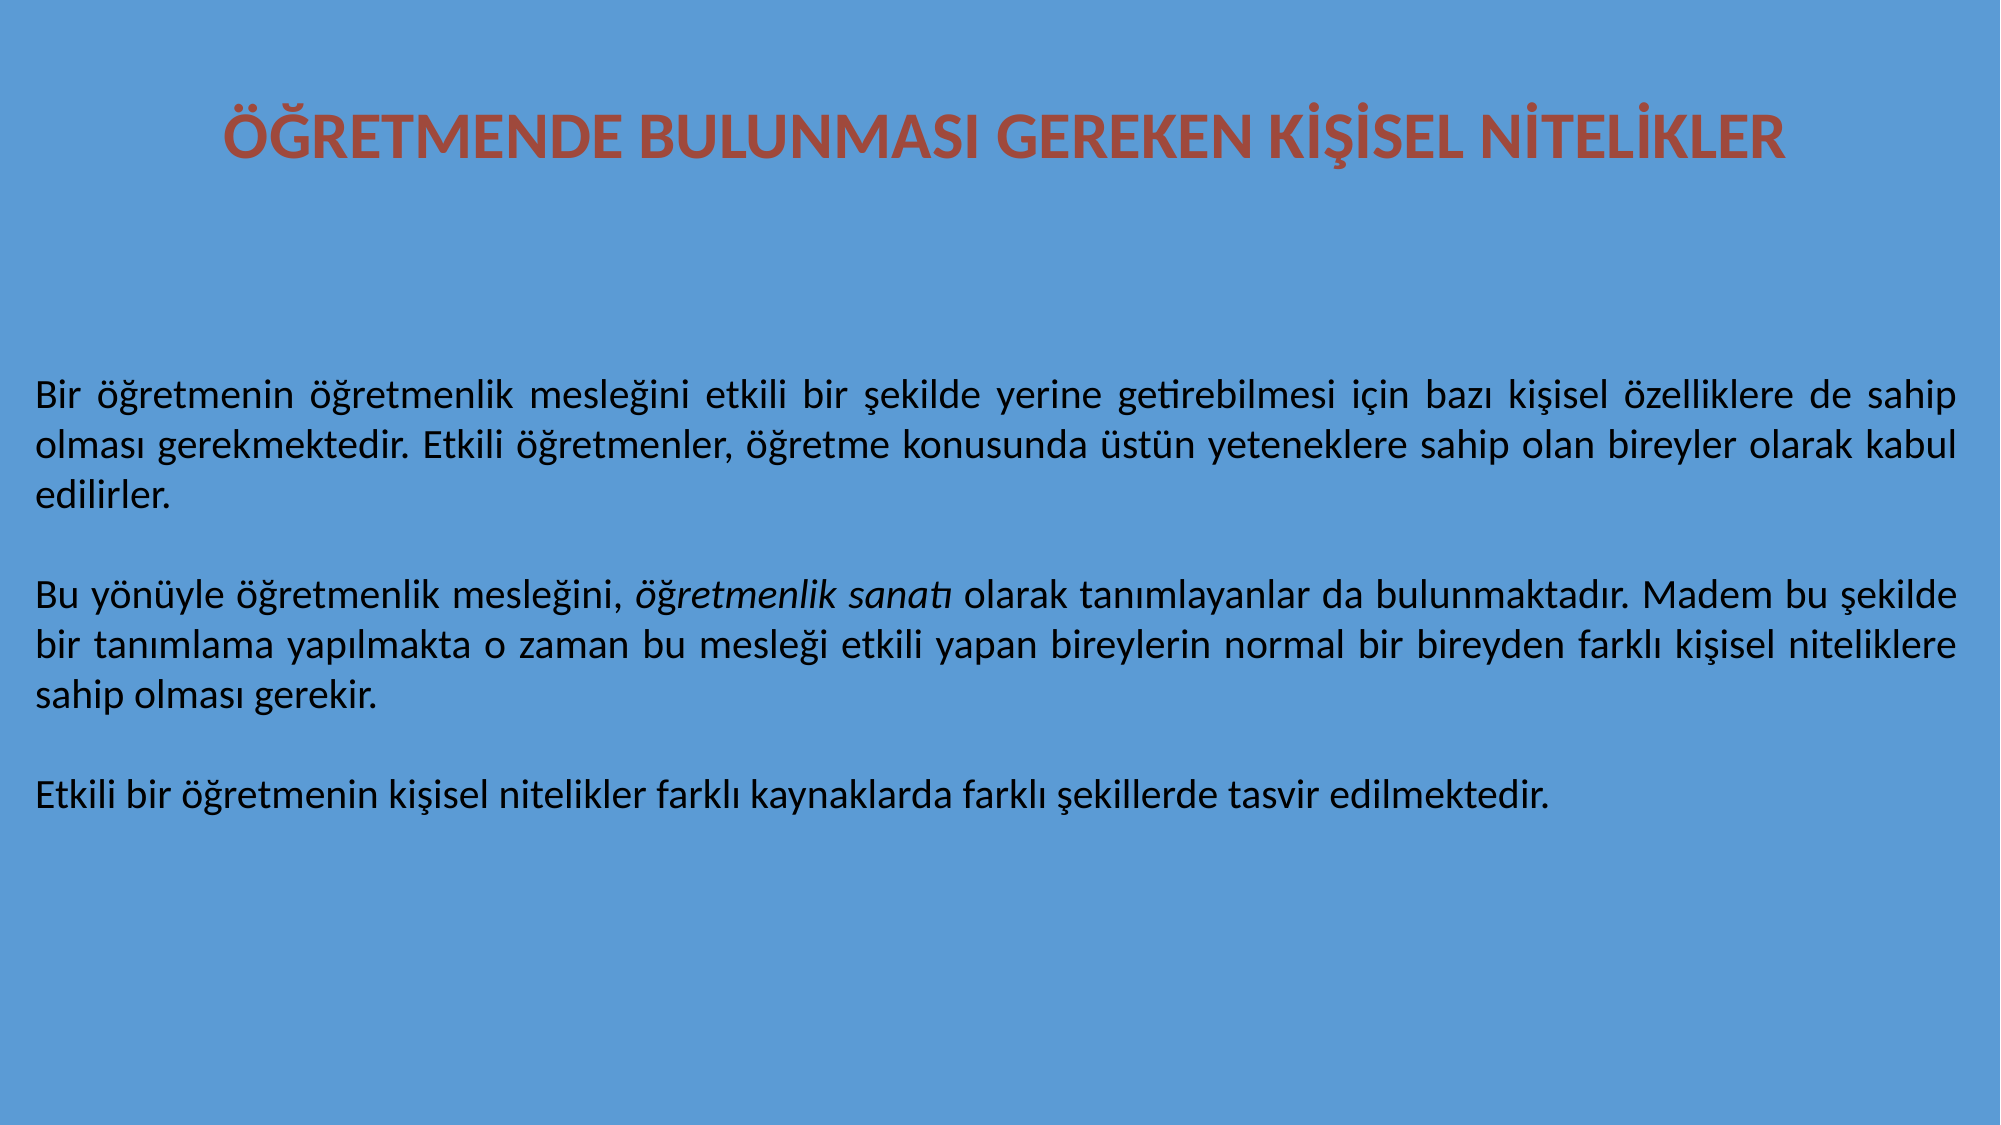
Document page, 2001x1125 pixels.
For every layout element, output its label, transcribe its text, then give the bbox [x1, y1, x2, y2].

text_box Bir öğretmenin öğretmenlik mesleğini etkili bir şekilde yerine getirebilmesi için bazı kişisel özelliklere de sahip olması gerekmektedir. Etkili öğretmenler, öğretme konusunda üstün yeteneklere sahip olan bireyler olarak kabul edilirler. Bu yönüyle öğretmenlik mesleğini, öğretmenlik sanatı olarak tanımlayanlar da bulunmaktadır. Madem bu şekilde bir tanımlama yapılmakta o zaman bu mesleği etkili yapan bireylerin normal bir bireyden farklı kişisel niteliklere sahip olması gerekir. Etkili bir öğretmenin kişisel nitelikler farklı kaynaklarda farklı şekillerde tasvir edilmektedir. [20, 359, 1974, 825]
text_box ÖĞRETMENDE BULUNMASI GEREKEN KİŞİSEL NİTELİKLER [12, 84, 2000, 180]
